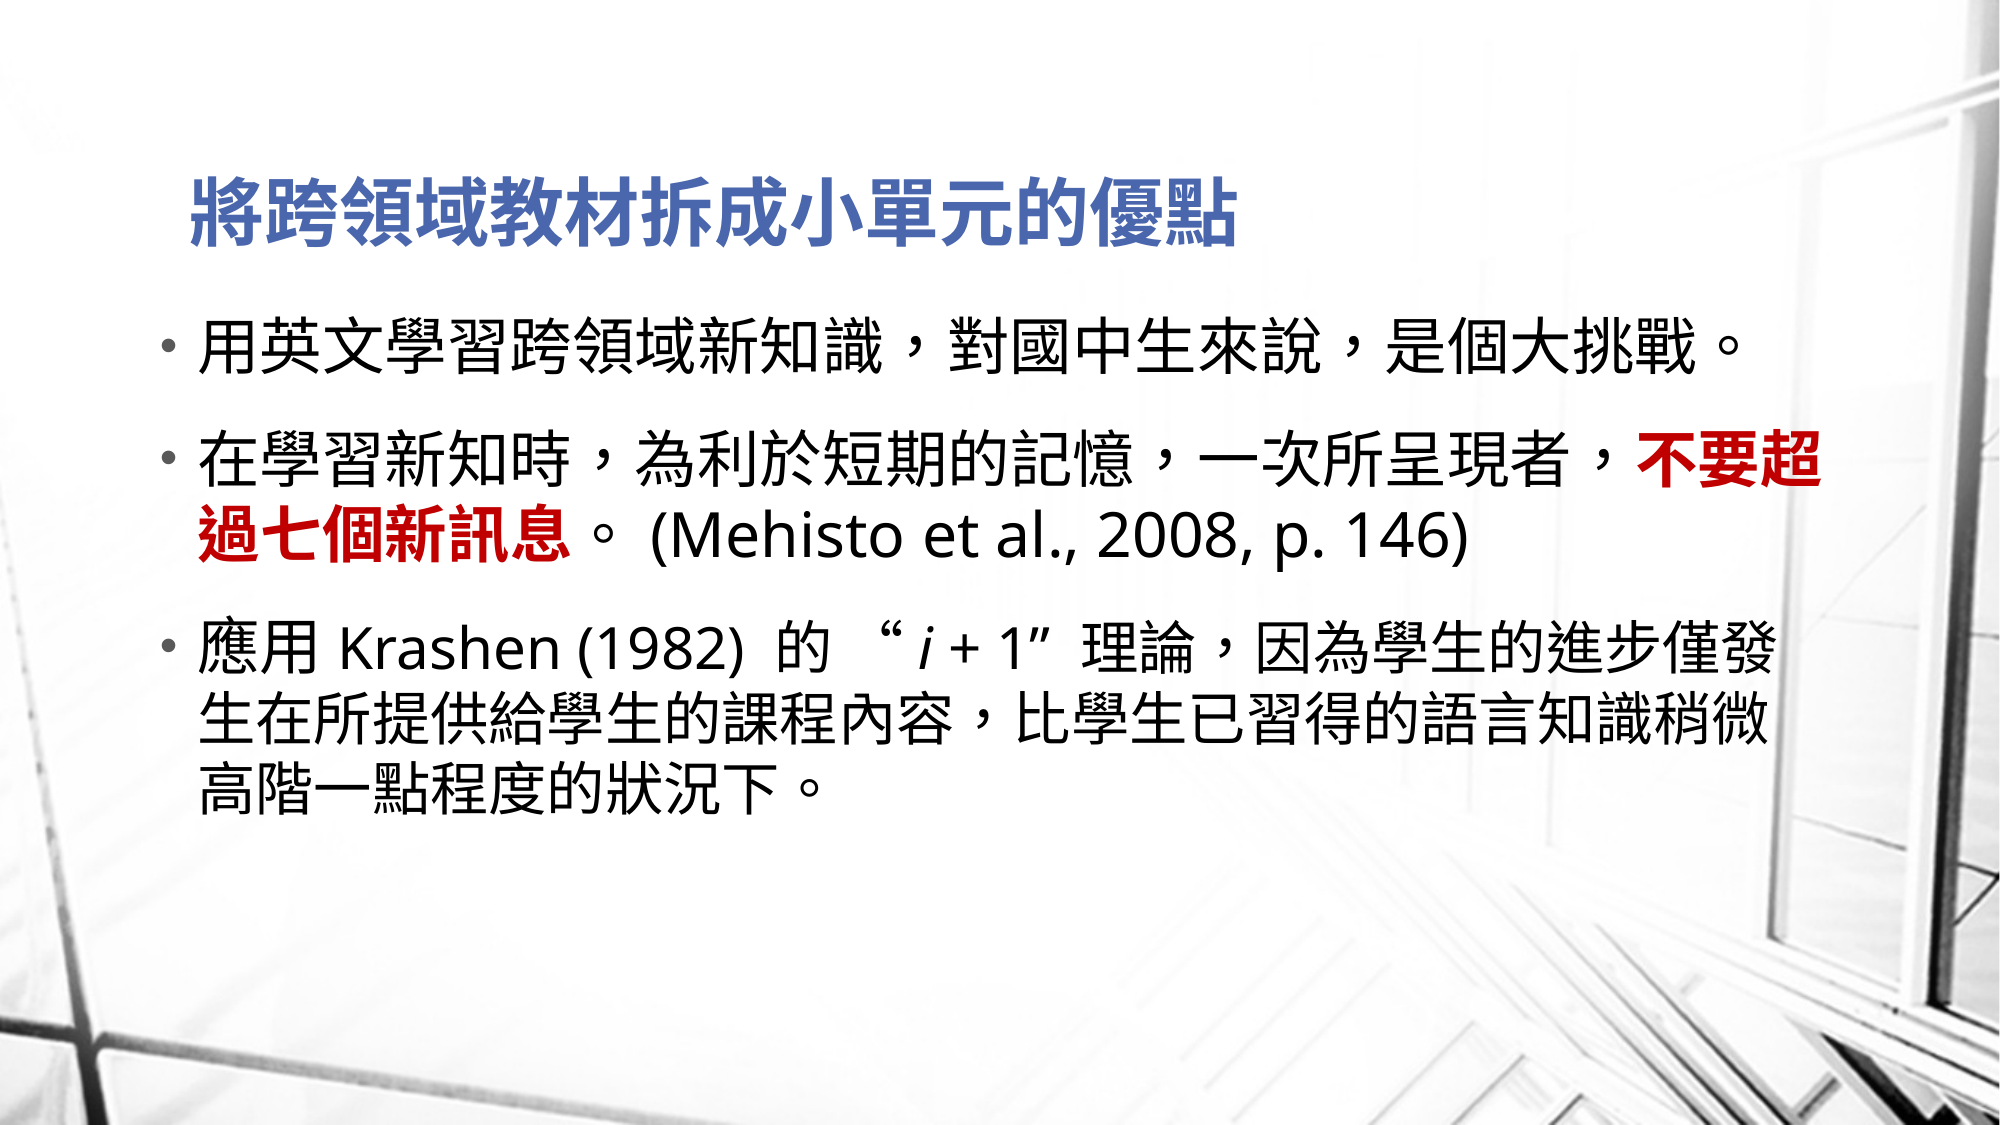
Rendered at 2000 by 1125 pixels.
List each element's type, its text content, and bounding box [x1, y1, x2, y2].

title 將跨領域教材拆成小單元的優點 [174, 87, 1600, 263]
picture [0, 0, 2000, 1125]
list 用英文學習跨領域新知識，對國中生來說，是個大挑戰。 在學習新知時，為利於短期的記憶，一次所呈現者，不要超過七個新訊息。(Mehisto et al., 2008, p. 146) 應用Krashen (1982) 的 “i + 1” 理論，因為學生的進步僅發生在所提供給學生的課程內容，比學生已習得的語言知識稍微高階一點程度的狀況下。 [137, 300, 1839, 870]
